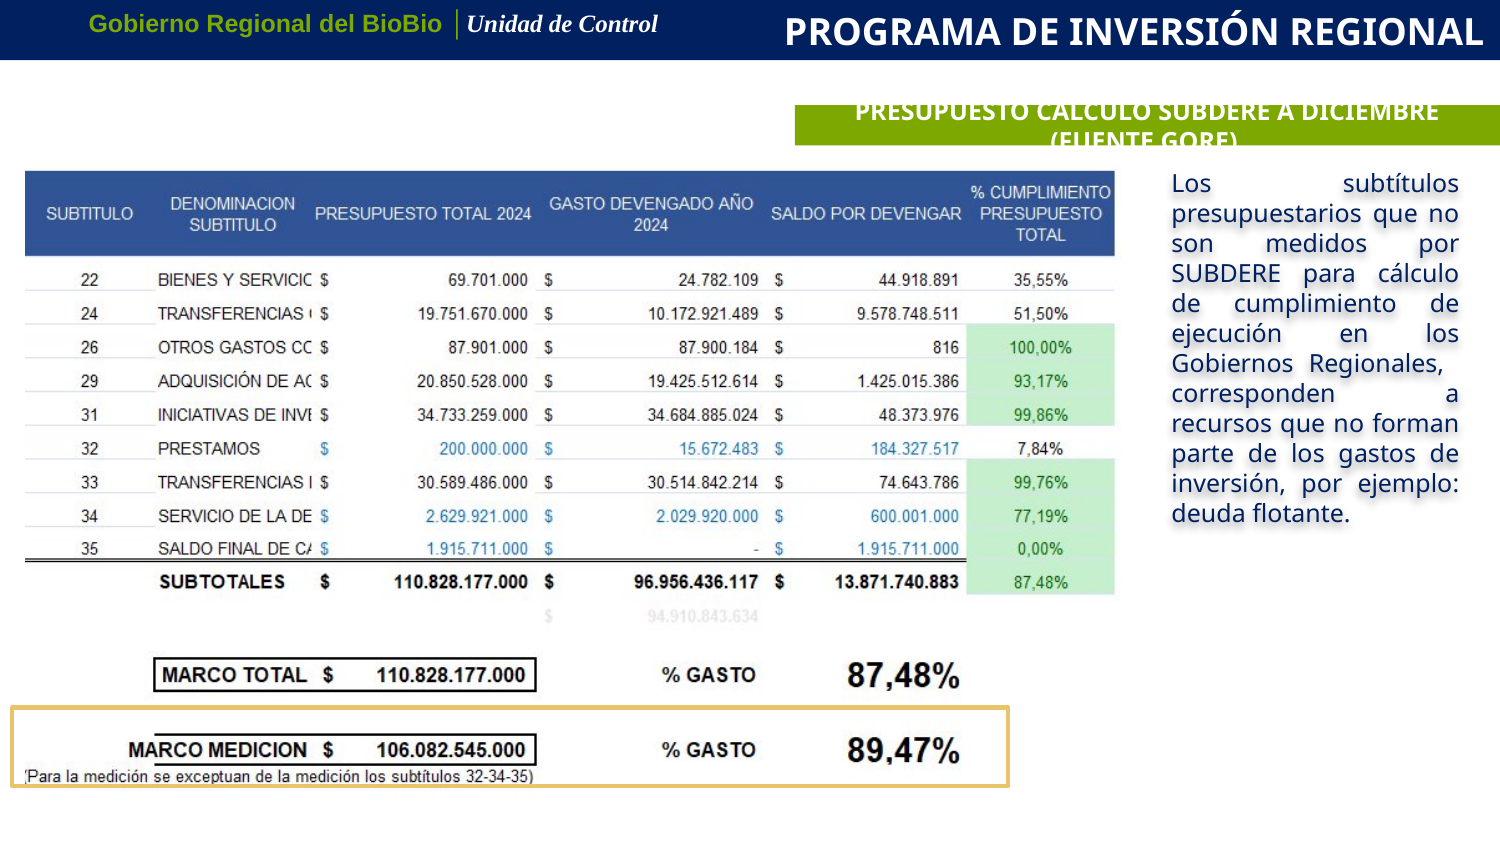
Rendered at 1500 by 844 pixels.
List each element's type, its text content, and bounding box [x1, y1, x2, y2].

text_box PRESUPUESTO CALCULO SUBDERE A DICIEMBRE (FUENTE GORE) [793, 103, 1500, 147]
text_box [10, 705, 19, 788]
text_box Los subtítulos presupuestarios que no son medidos por SUBDERE para cálculo de cumplimiento de ejecución en los Gobiernos Regionales, corresponden a recursos que no forman parte de los gastos de inversión, por ejemplo: deuda flotante. [1156, 160, 1475, 535]
text_box Gobierno Regional del BioBio │Unidad de Control [73, 0, 1040, 45]
picture [25, 160, 1121, 802]
text_box PROGRAMA DE INVERSIÓN REGIONAL [0, 0, 1500, 61]
